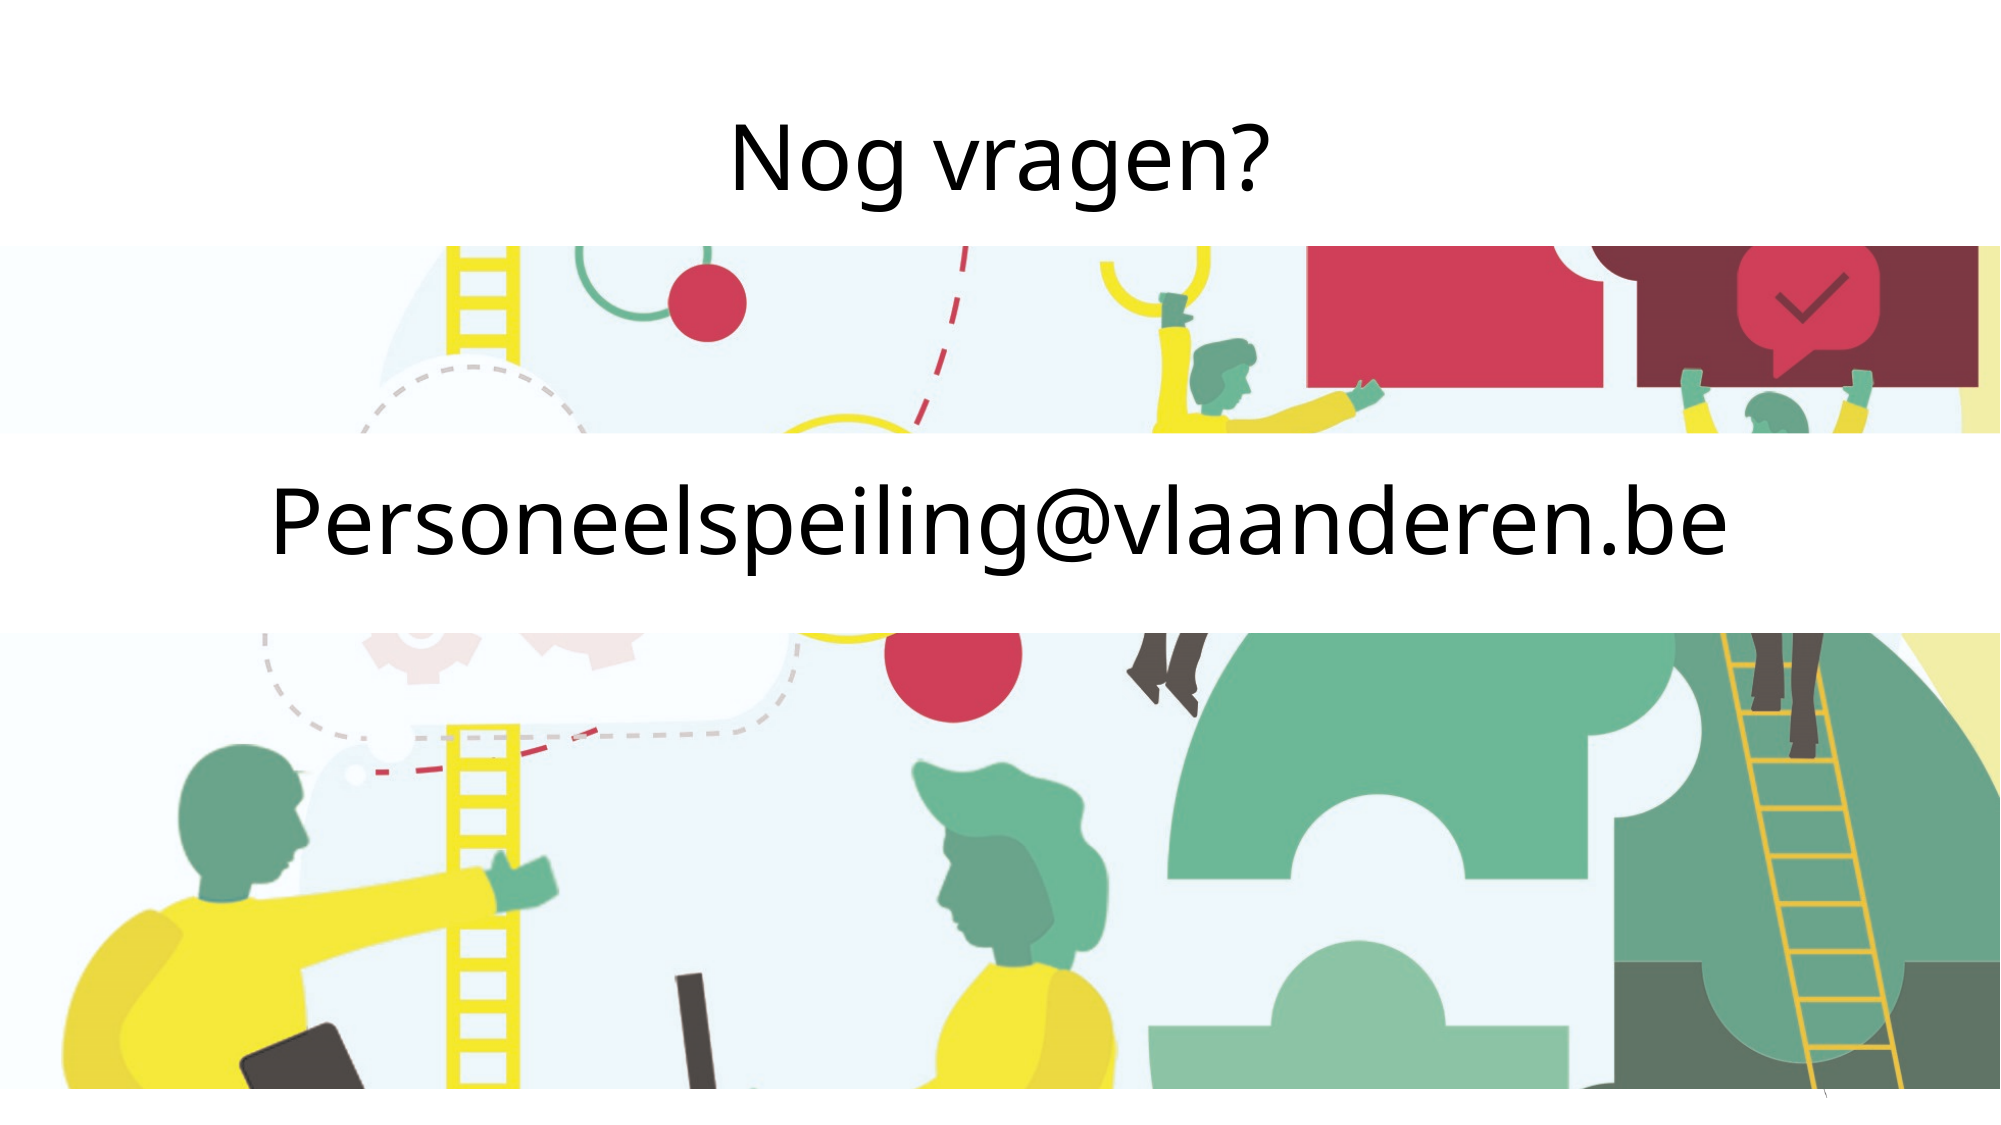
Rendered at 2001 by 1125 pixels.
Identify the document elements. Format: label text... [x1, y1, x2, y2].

text_box Nog vragen? [60, 69, 1940, 246]
picture [0, 246, 2000, 1103]
